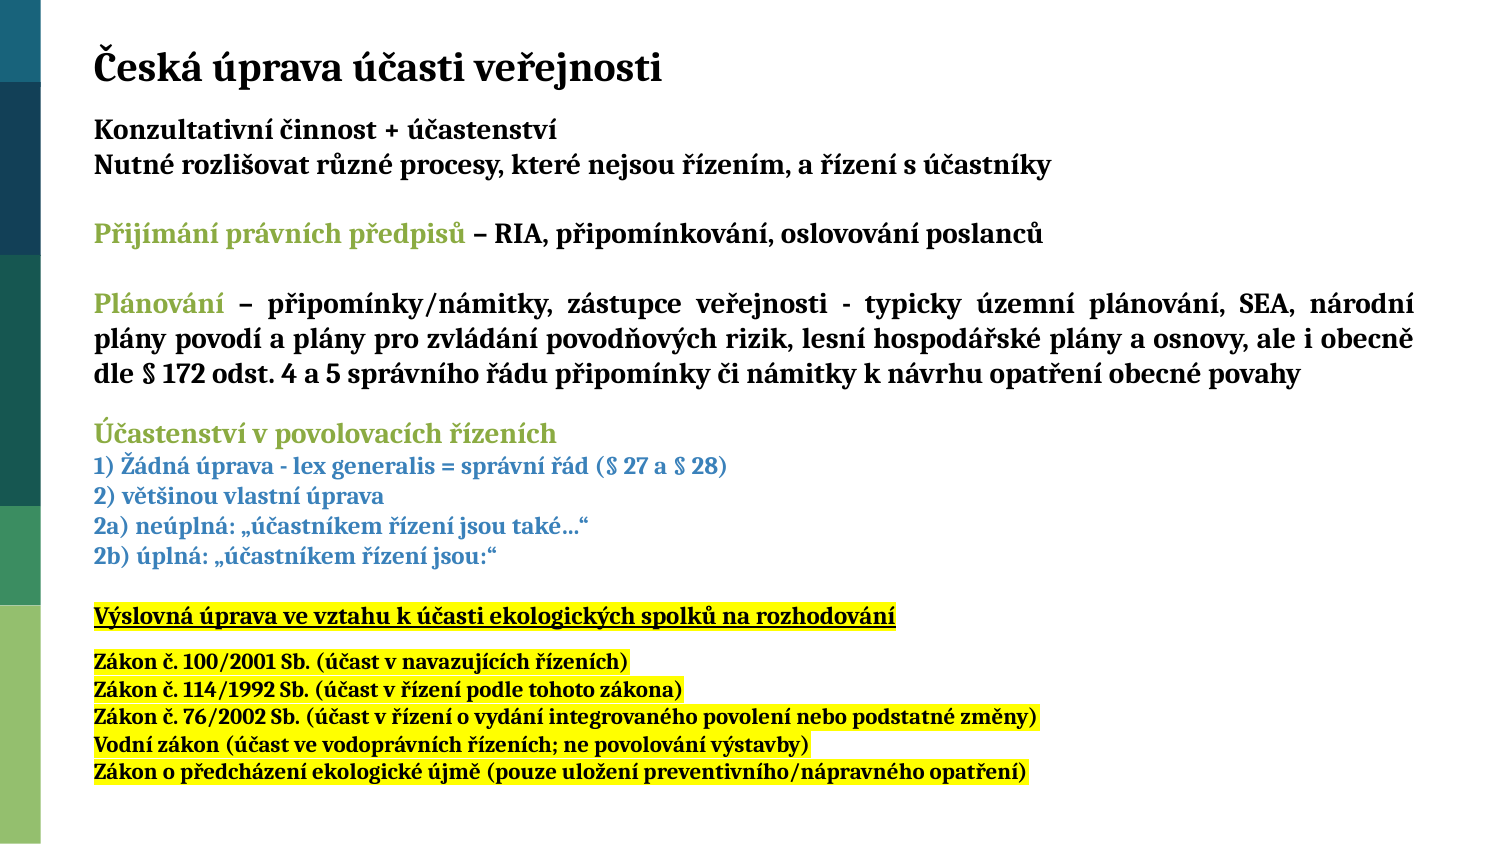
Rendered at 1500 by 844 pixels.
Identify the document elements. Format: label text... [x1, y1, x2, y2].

text_box Česká úprava účasti veřejnosti Konzultativní činnost + účastenství Nutné rozlišovat různé procesy, které nejsou řízením, a řízení s účastníky Přijímání právních předpisů – RIA, připomínkování, oslovování poslanců Plánování – připomínky/námitky, zástupce veřejnosti - typicky územní plánování, SEA, národní plány povodí a plány pro zvládání povodňových rizik, lesní hospodářské plány a osnovy, ale i obecně dle § 172 odst. 4 a 5 správního řádu připomínky či námitky k návrhu opatření obecné povahy Účastenství v povolovacích řízeních 1) Žádná úprava - lex generalis = správní řád (§ 27 a § 28) 2) většinou vlastní úprava 2a) neúplná: „účastníkem řízení jsou také…“ 2b) úplná: „účastníkem řízení jsou:“ Výslovná úprava ve vztahu k účasti ekologických spolků na rozhodování Zákon č. 100/2001 Sb. (účast v navazujících řízeních) Zákon č. 114/1992 Sb. (účast v řízení podle tohoto zákona) Zákon č. 76/2002 Sb. (účast v řízení o vydání integrovaného povolení nebo podstatné změny) Vodní zákon (účast ve vodoprávních řízeních; ne povolování výstavby) Zákon o předcházení ekologické újmě (pouze uložení preventivního/nápravného opatření) [78, 24, 1431, 122]
